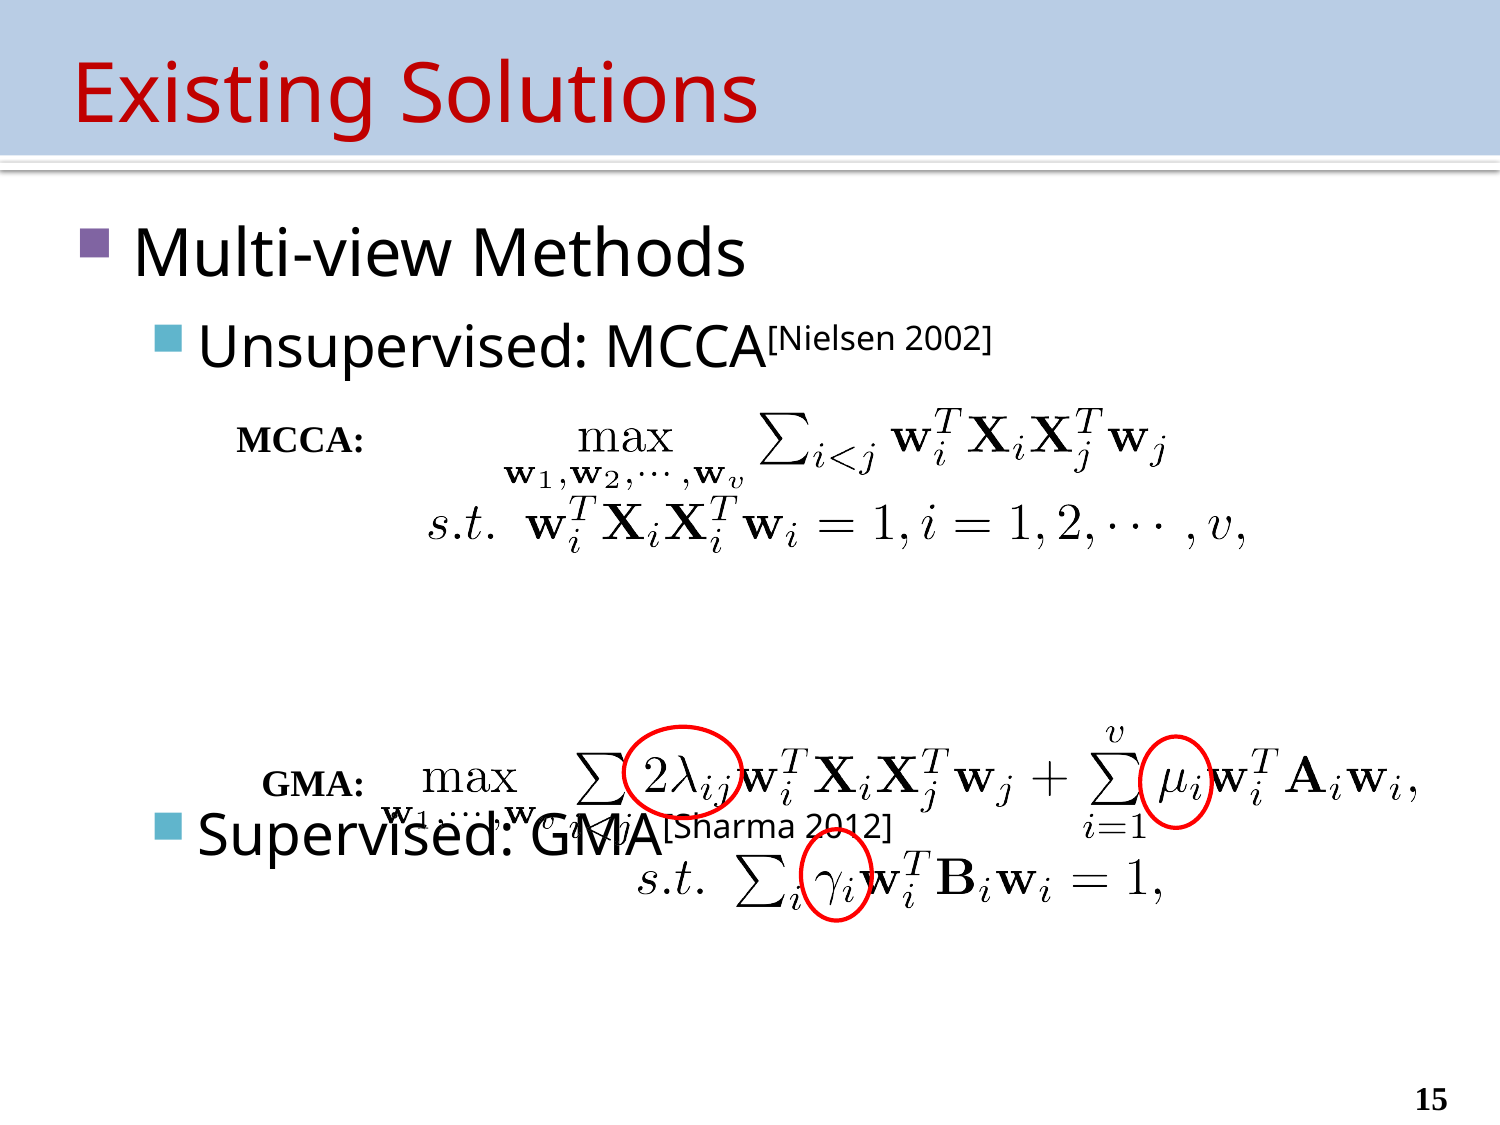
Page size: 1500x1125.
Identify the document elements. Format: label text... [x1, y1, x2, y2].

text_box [623, 726, 1212, 921]
picture [1212, 726, 1416, 910]
picture [428, 407, 1244, 553]
list Multi-view Methods Unsupervised: MCCA[Nielsen 2002] Supervised: GMA[Sharma 2012] [60, 202, 1446, 1057]
text_box GMA: [246, 751, 375, 812]
title Existing Solutions [56, 35, 1483, 144]
text_box MCCA: [221, 408, 381, 468]
picture [381, 726, 623, 910]
